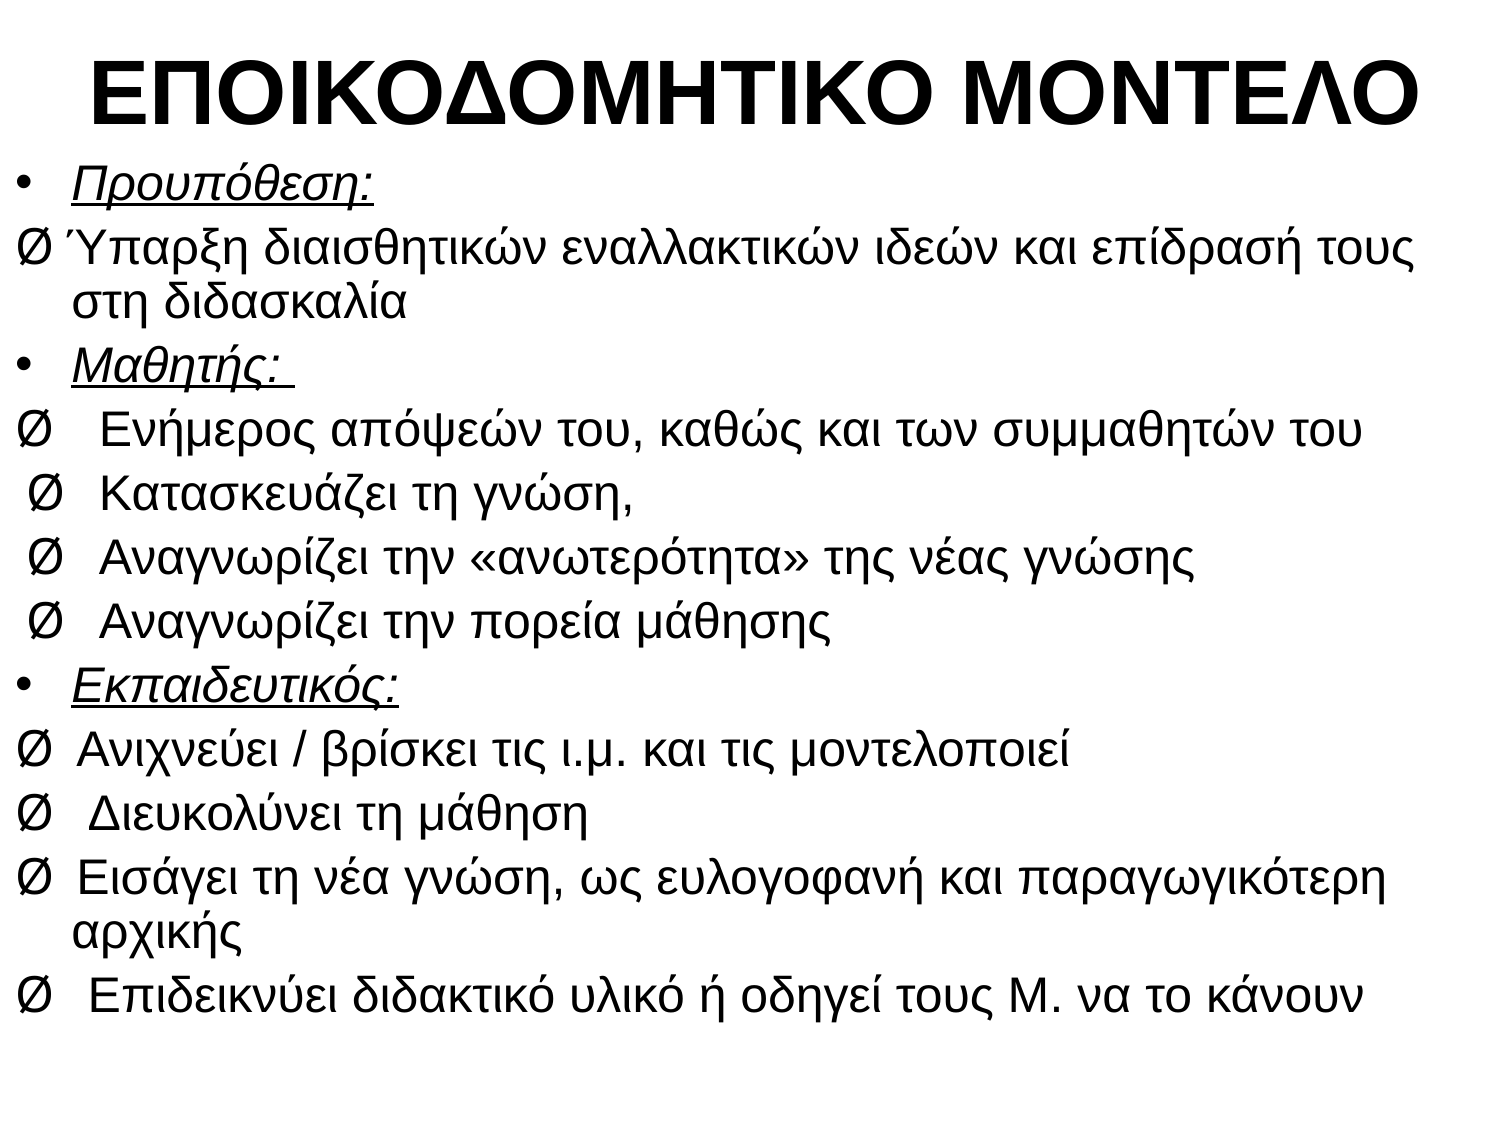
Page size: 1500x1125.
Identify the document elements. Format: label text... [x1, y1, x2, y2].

title ΕΠΟΙΚΟΔΟΜΗΤΙΚΟ ΜΟΝΤΕΛΟ [62, 37, 1500, 138]
list Προυπόθεση: Ø Ύπαρξη διαισθητικών εναλλακτικών ιδεών και επίδρασή τους στη διδασκαλία Μαθητής: Ø Ενήμερος απόψεών του, καθώς και των συμμαθητών του Ø Κατασκευάζει τη γνώση, Ø Αναγνωρίζει την «ανωτερότητα» της νέας γνώσης Ø Αναγνωρίζει την πορεία μάθησης Εκπαιδευτικός: Ø Ανιχνεύει / βρίσκει τις ι.μ. και τις μοντελοποιεί Ø Διευκολύνει τη μάθηση Ø Εισάγει τη νέα γνώση, ως ευλογοφανή και παραγωγικότερη αρχικής Ø Επιδεικνύει διδακτικό υλικό ή οδηγεί τους Μ. να το κάνουν [0, 149, 1500, 1125]
